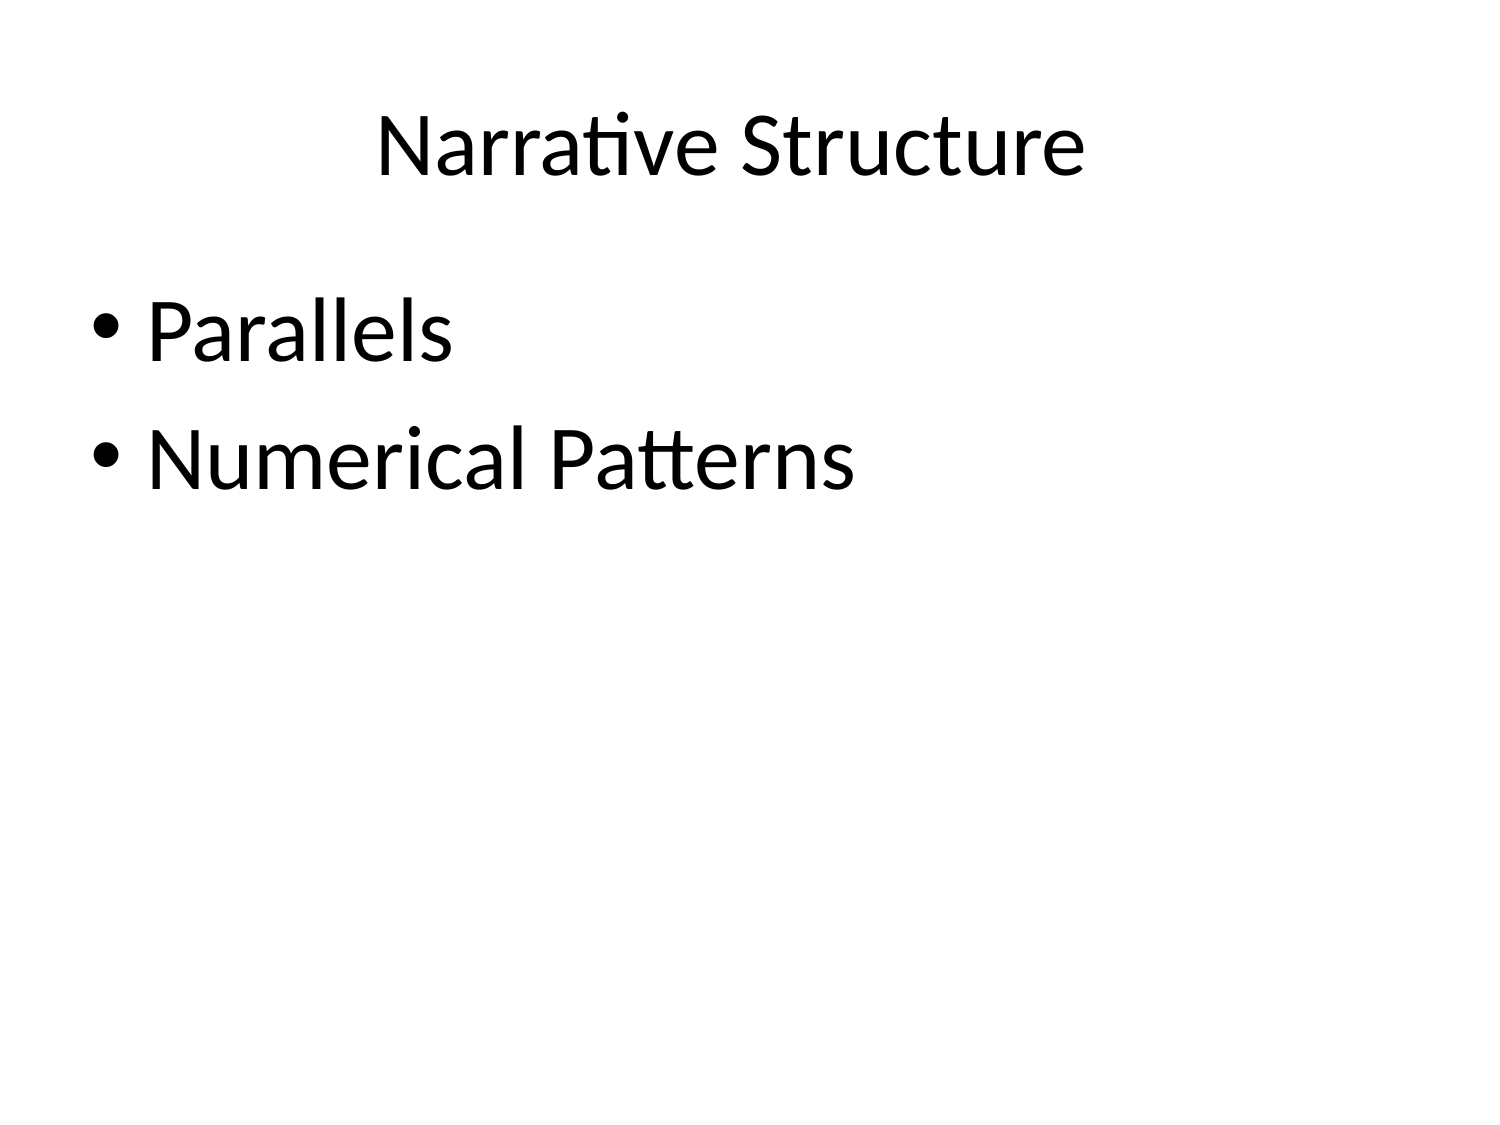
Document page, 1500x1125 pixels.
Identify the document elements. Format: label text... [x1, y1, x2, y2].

list Parallels Numerical Patterns [75, 262, 1425, 1005]
title Narrative Structure [75, 45, 1425, 233]
